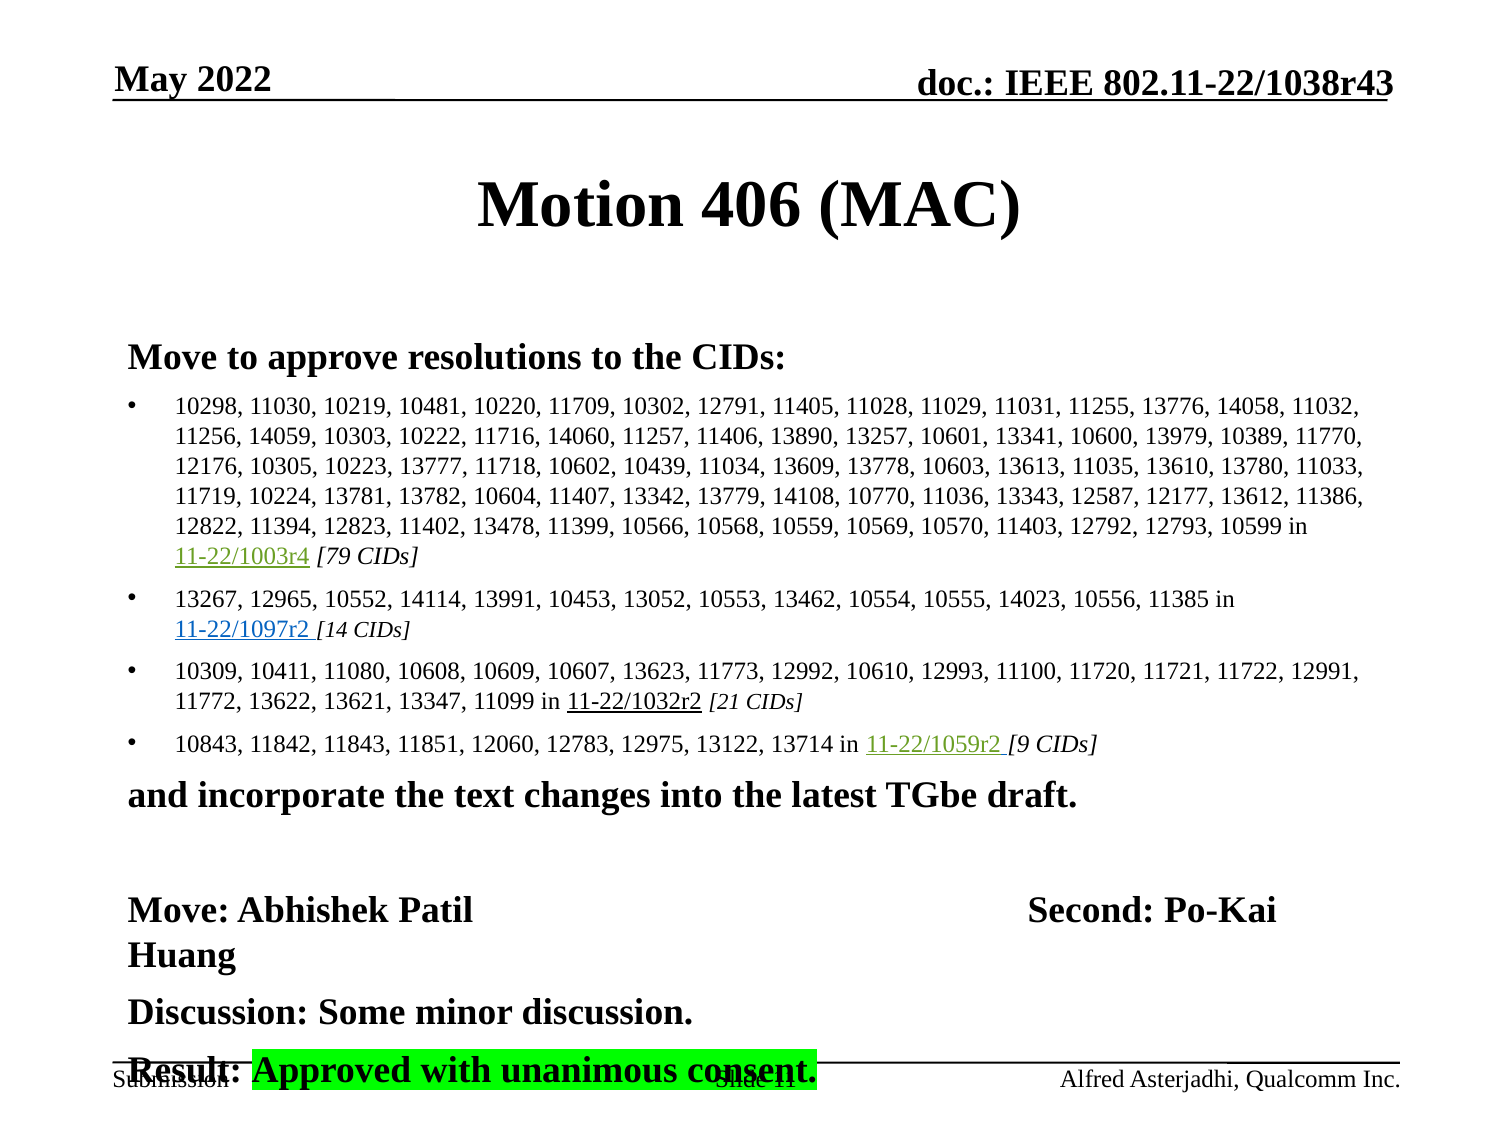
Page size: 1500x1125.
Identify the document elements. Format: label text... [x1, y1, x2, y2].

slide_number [114, 54, 423, 100]
slide_number Slide 11 [712, 1061, 800, 1123]
footer Alfred Asterjadhi, Qualcomm Inc. [878, 1061, 1402, 1093]
list Move to approve resolutions to the CIDs: 10298, 11030, 10219, 10481, 10220, 11709, 10302, 12791, 11405, 11028, 11029, 11031, 11255, 13776, 14058, 11032, 11256, 14059, 10303, 10222, 11716, 14060, 11257, 11406, 13890, 13257, 10601, 13341, 10600, 13979, 10389, 11770, 12176, 10305, 10223, 13777, 11718, 10602, 10439, 11034, 13609, 13778, 10603, 13613, 11035, 13610, 13780, 11033, 11719, 10224, 13781, 13782, 10604, 11407, 13342, 13779, 14108, 10770, 11036, 13343, 12587, 12177, 13612, 11386, 12822, 11394, 12823, 11402, 13478, 11399, 10566, 10568, 10559, 10569, 10570, 11403, 12792, 12793, 10599 in 11-22/1003r4 [79 CIDs] 13267, 12965, 10552, 14114, 13991, 10453, 13052, 10553, 13462, 10554, 10555, 14023, 10556, 11385 in 11-22/1097r2 [14 CIDs] 10309, 10411, 11080, 10608, 10609, 10607, 13623, 11773, 12992, 10610, 12993, 11100, 11720, 11721, 11722, 12991, 11772, 13622, 13621, 13347, 11099 in 11-22/1032r2 [21 CIDs] 10843, 11842, 11843, 11851, 12060, 12783, 12975, 13122, 13714 in 11-22/1059r2 [9 CIDs] and incorporate the text changes into the latest TGbe draft. Move: Abhishek Patil Second: Po-Kai Huang Discussion: Some minor discussion. Result: Approved with unanimous consent. [112, 324, 1388, 1063]
title Motion 406 (MAC) [112, 112, 1388, 288]
